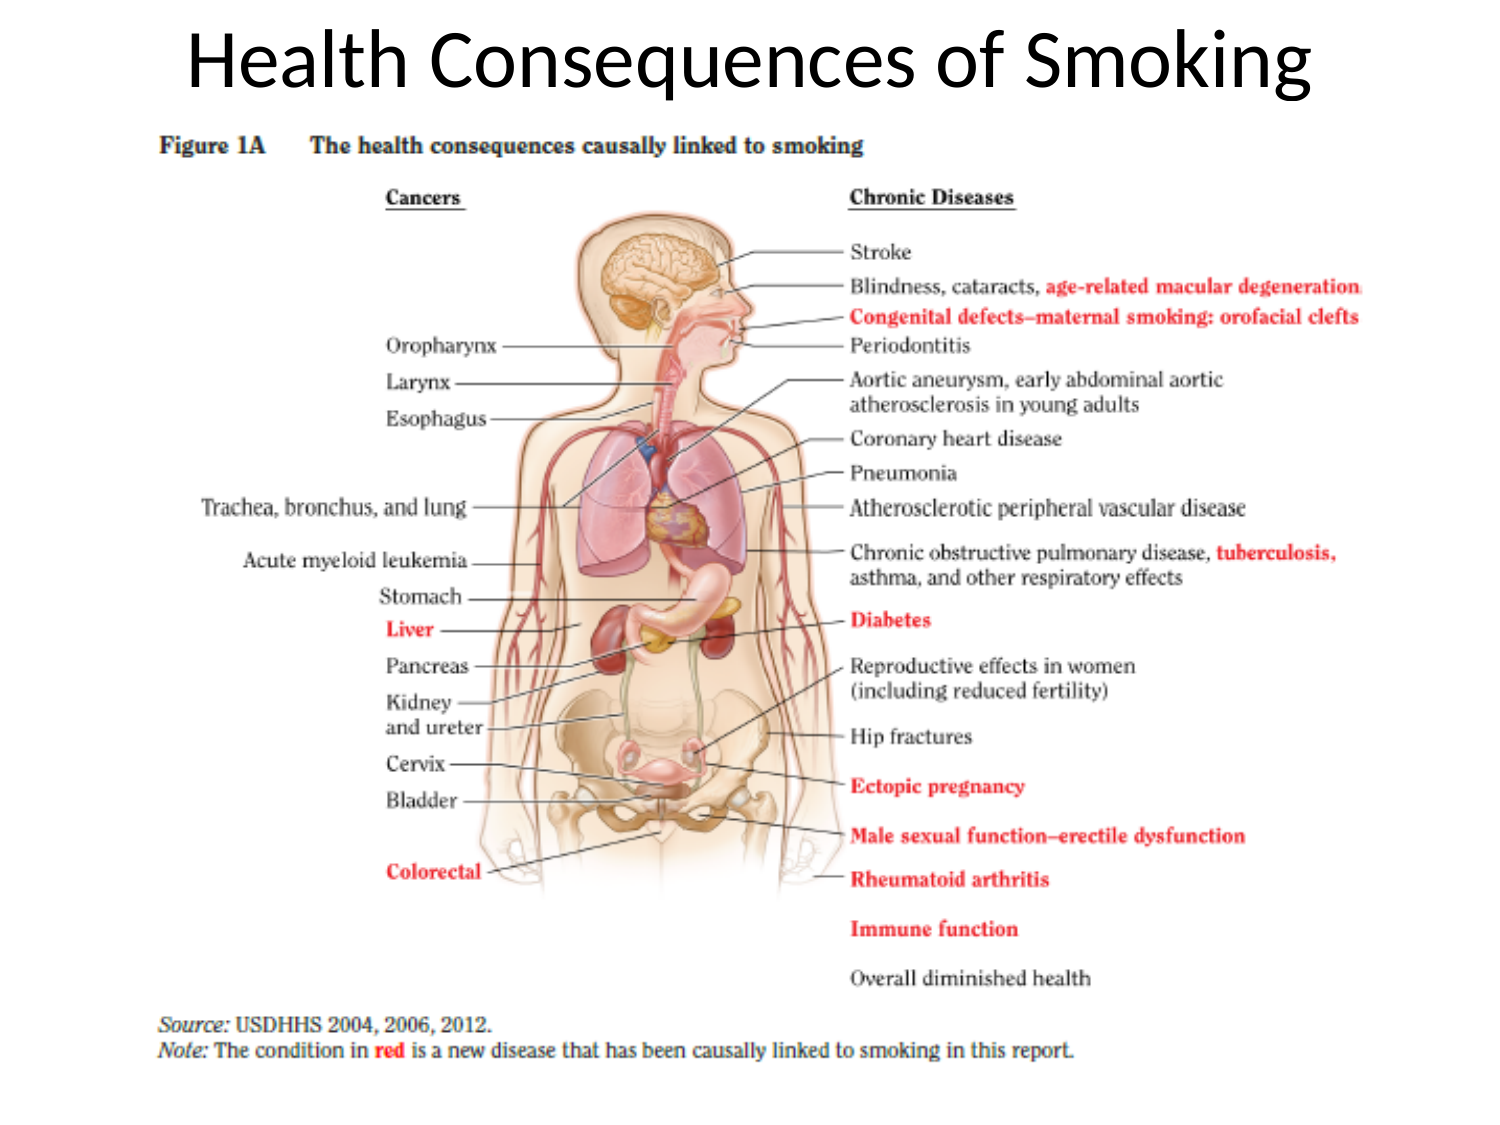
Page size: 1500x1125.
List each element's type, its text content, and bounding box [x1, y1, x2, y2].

title Health Consequences of Smoking [75, 0, 1425, 148]
picture [135, 101, 1365, 1125]
